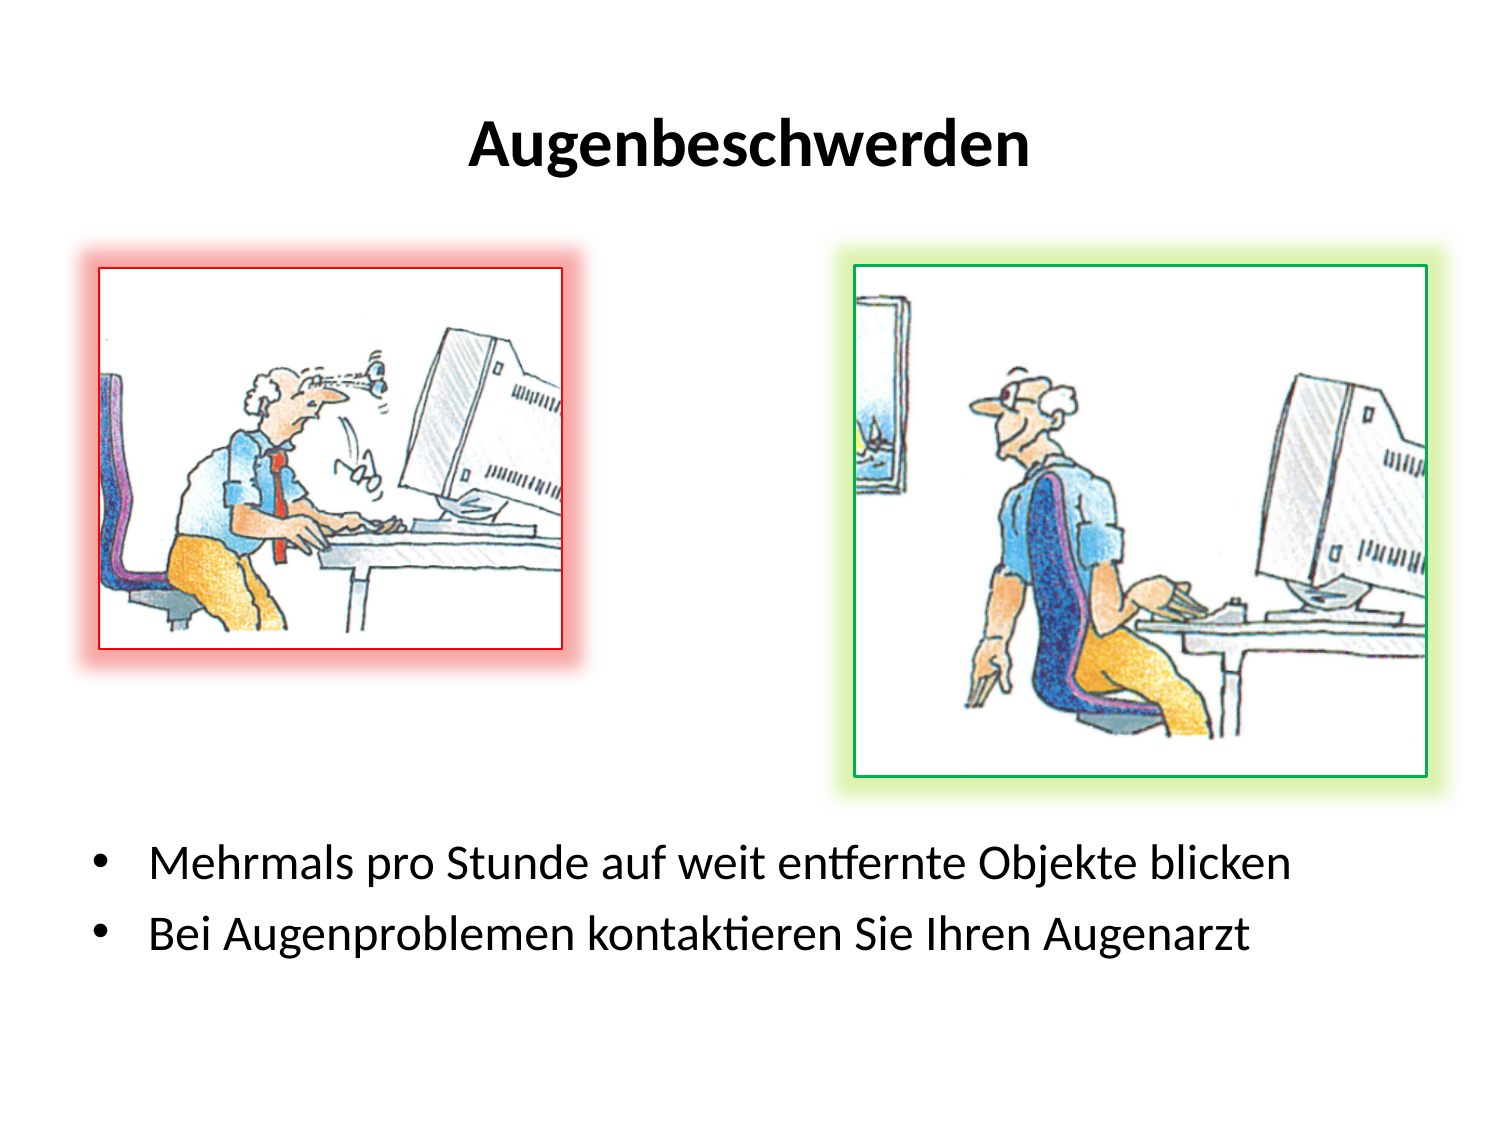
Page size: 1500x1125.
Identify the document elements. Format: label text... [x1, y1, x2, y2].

title Augenbeschwerden [75, 45, 1425, 233]
picture [100, 268, 562, 649]
picture [856, 266, 1426, 776]
list Mehrmals pro Stunde auf weit entfernte Objekte blicken Bei Augenproblemen kontaktieren Sie Ihren Augenarzt [76, 822, 1424, 1012]
